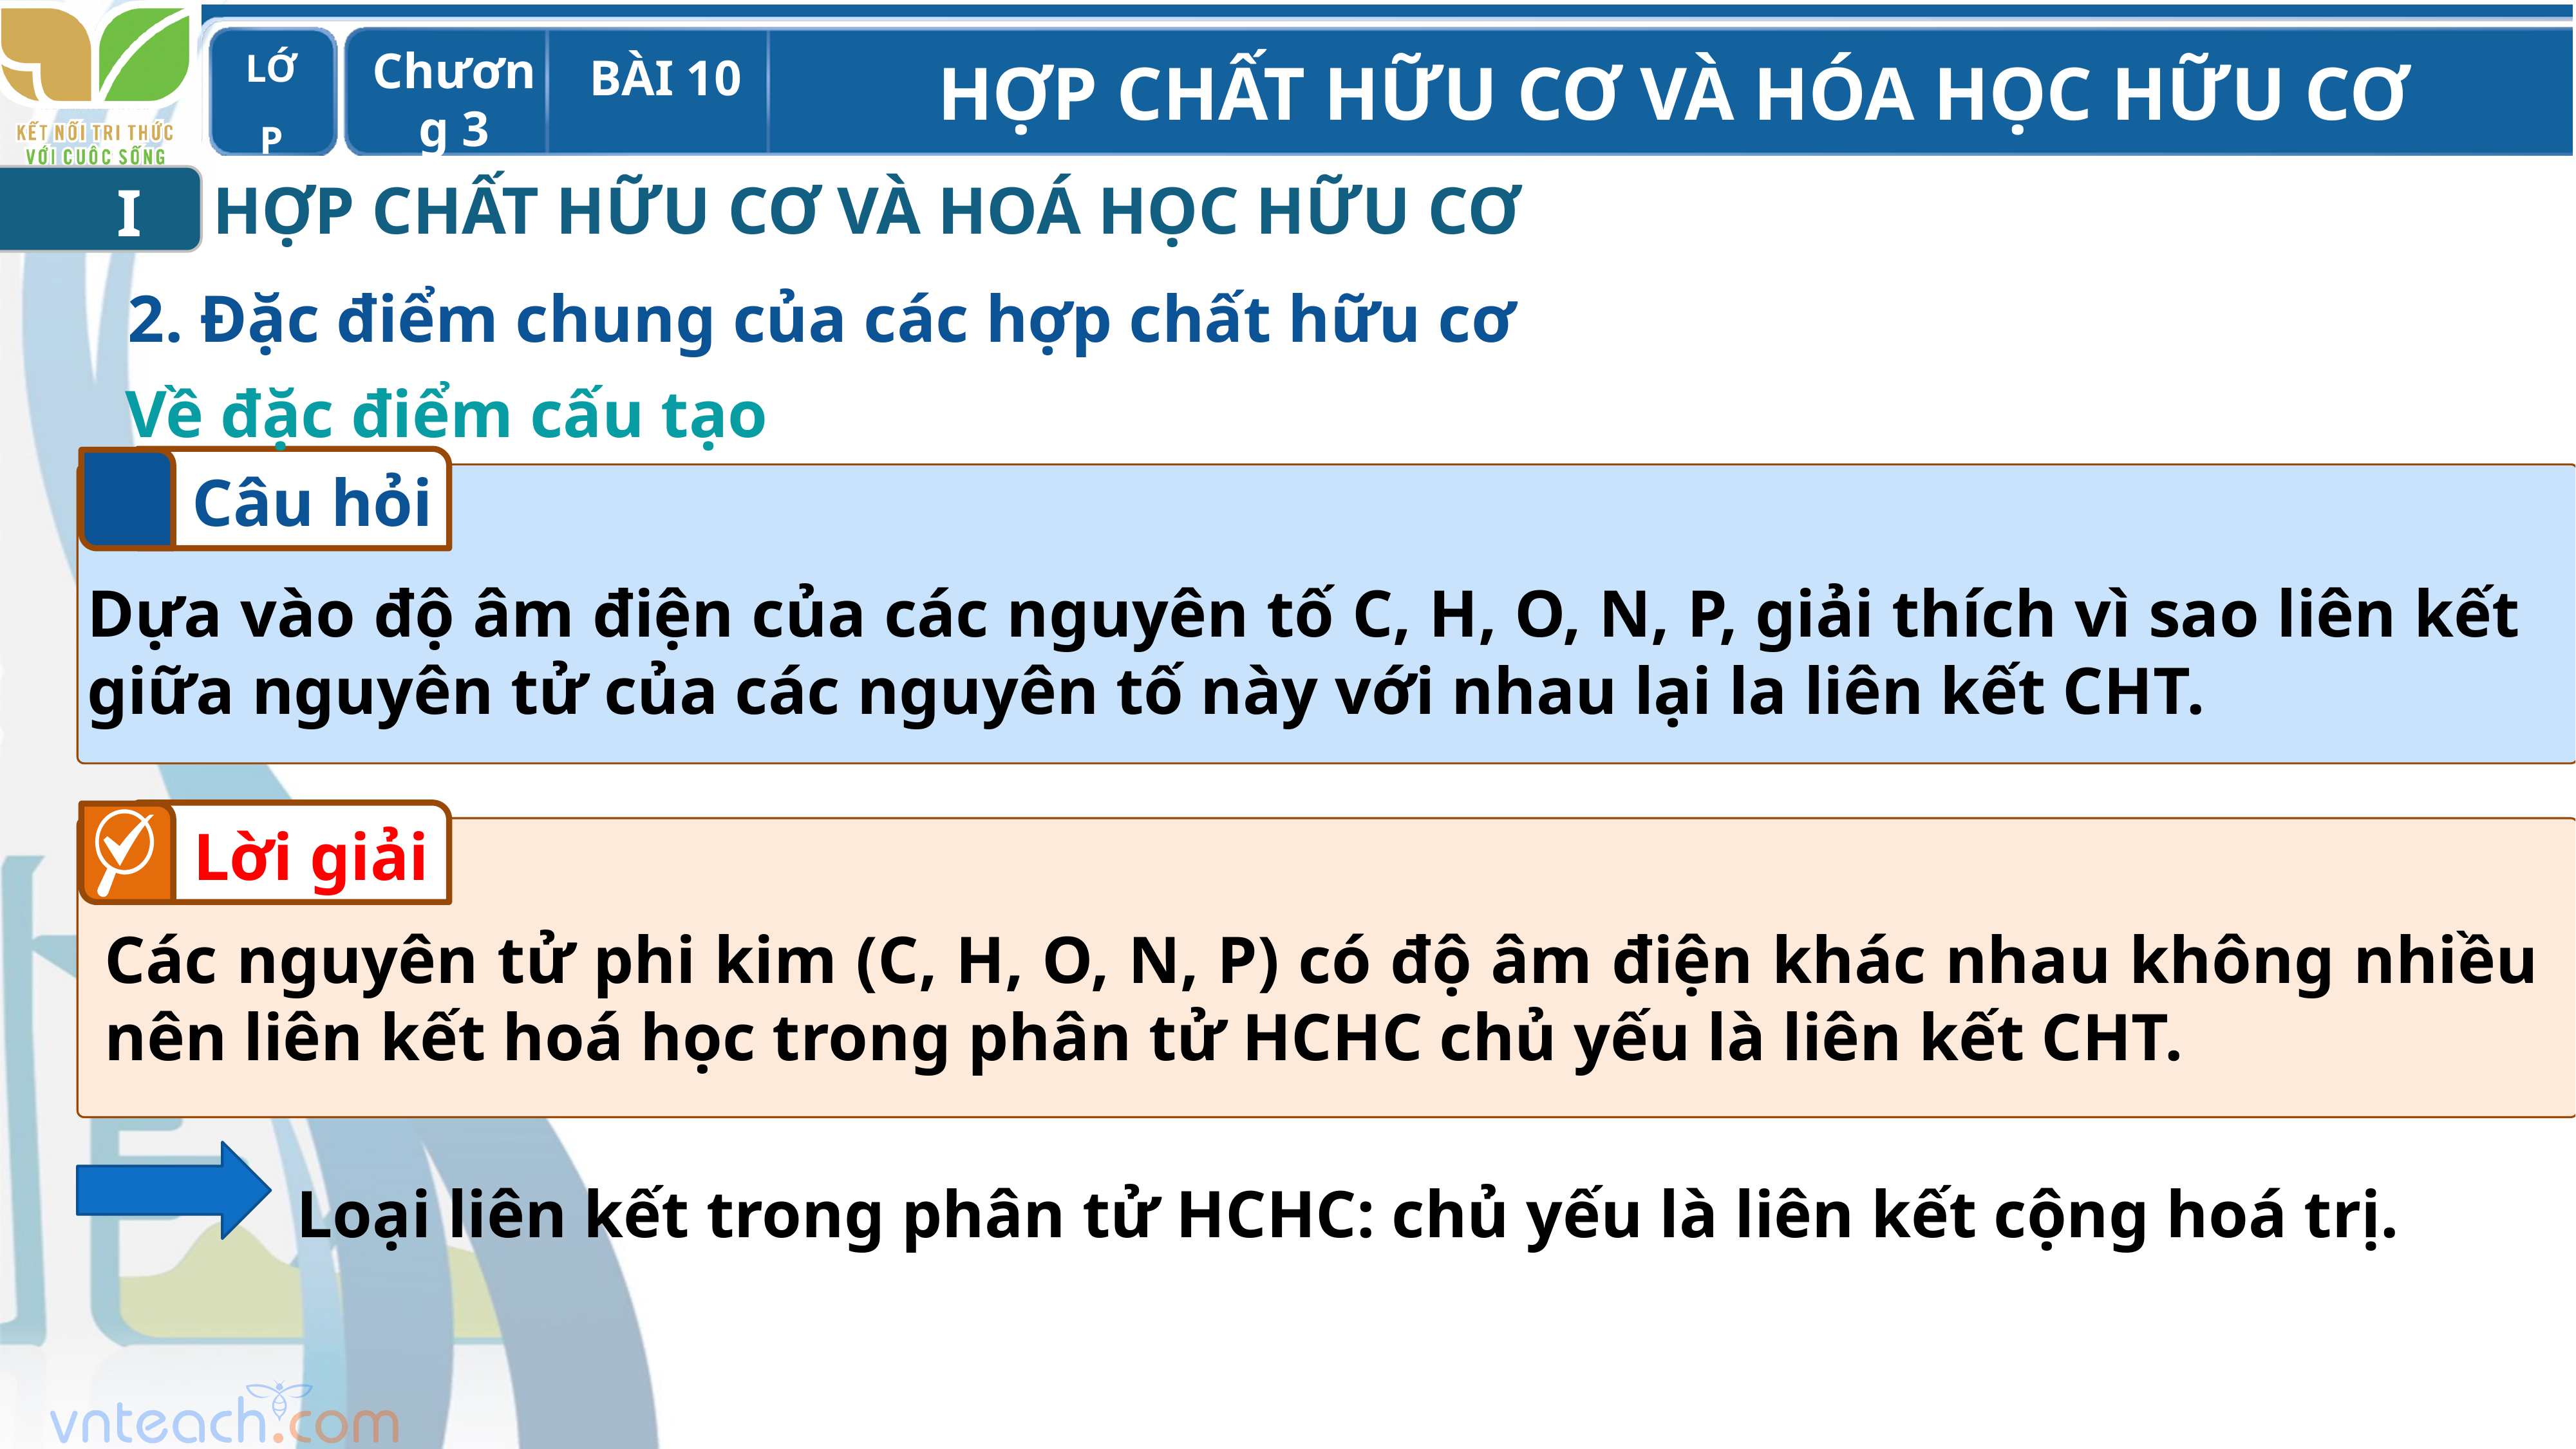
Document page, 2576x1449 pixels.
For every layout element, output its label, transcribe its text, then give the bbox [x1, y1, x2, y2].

text_box 2. Đặc điểm chung của các hợp chất hữu cơ [118, 263, 1527, 360]
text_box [77, 449, 2576, 764]
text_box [77, 802, 2576, 1117]
text_box [76, 1141, 272, 1240]
picture [0, 256, 2576, 1449]
picture [0, 0, 2576, 449]
text_box Loại liên kết trong phân tử HCHC: chủ yếu là liên kết cộng hoá trị. [287, 1129, 2412, 1255]
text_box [0, 165, 2029, 256]
text_box Về đặc điểm cấu tạo [115, 329, 778, 447]
